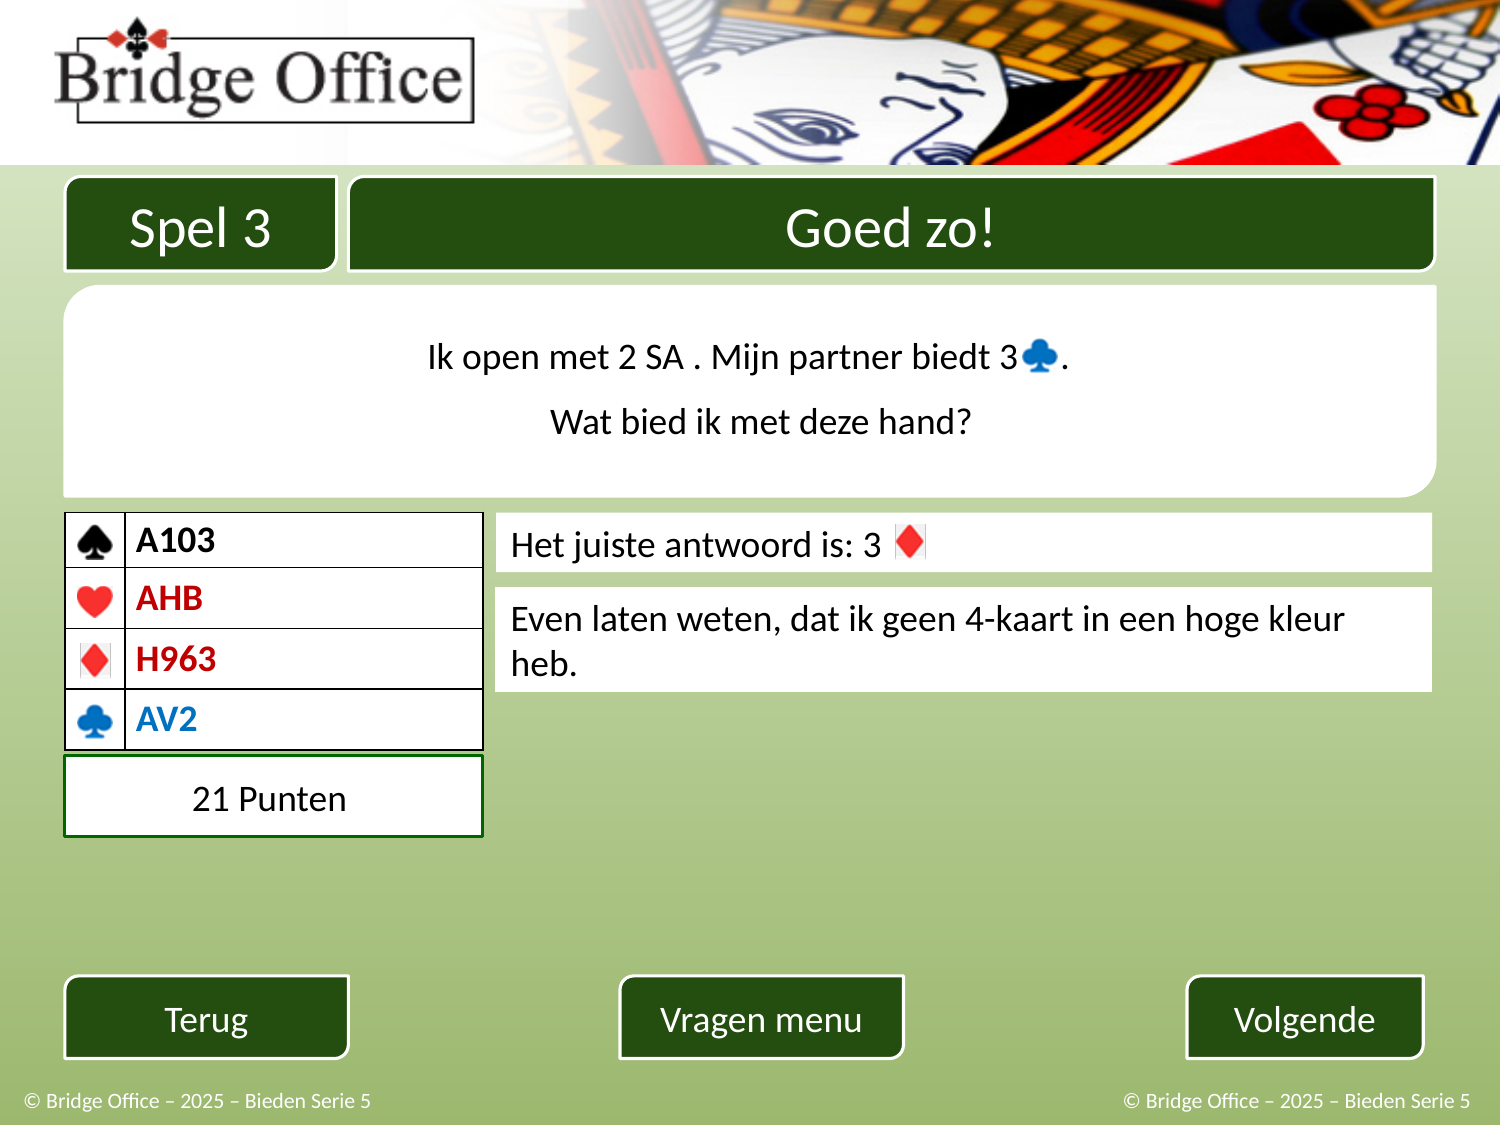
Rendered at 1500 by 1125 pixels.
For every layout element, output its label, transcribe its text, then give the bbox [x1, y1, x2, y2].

table_cell H963 [126, 629, 482, 688]
text_box Goed zo! [346, 179, 1437, 273]
text_box Het juiste antwoord is: 3 [496, 512, 1433, 573]
text_box 21 Punten [63, 754, 484, 838]
text_box Volgende [1185, 974, 1425, 1061]
picture [892, 524, 928, 561]
picture [1022, 338, 1059, 374]
picture [77, 585, 114, 618]
table_cell [66, 690, 124, 749]
picture [0, 0, 1500, 166]
text_box Vragen menu [618, 974, 906, 1061]
text_box © Bridge Office – 2025 – Bieden Serie 5 [8, 1079, 393, 1121]
table_cell [66, 629, 124, 688]
text_box Terug [63, 974, 350, 1061]
text_box Ik open met 2 SA . Mijn partner biedt 3 . [394, 324, 1104, 385]
table_cell AHB [126, 568, 482, 628]
picture [77, 524, 114, 561]
picture [77, 703, 114, 740]
text_box Wat bied ik met deze hand? [528, 389, 995, 450]
table_cell AV2 [126, 690, 482, 749]
table_cell [66, 568, 124, 628]
table_header A103 [126, 513, 482, 567]
picture [77, 643, 114, 679]
text_box Spel 3 [63, 179, 339, 273]
table_header [66, 513, 124, 567]
text_box Even laten weten, dat ik geen 4-kaart in een hoge kleur heb. [495, 587, 1432, 692]
text_box [63, 284, 1437, 498]
text_box © Bridge Office – 2025 – Bieden Serie 5 [1107, 1079, 1500, 1121]
